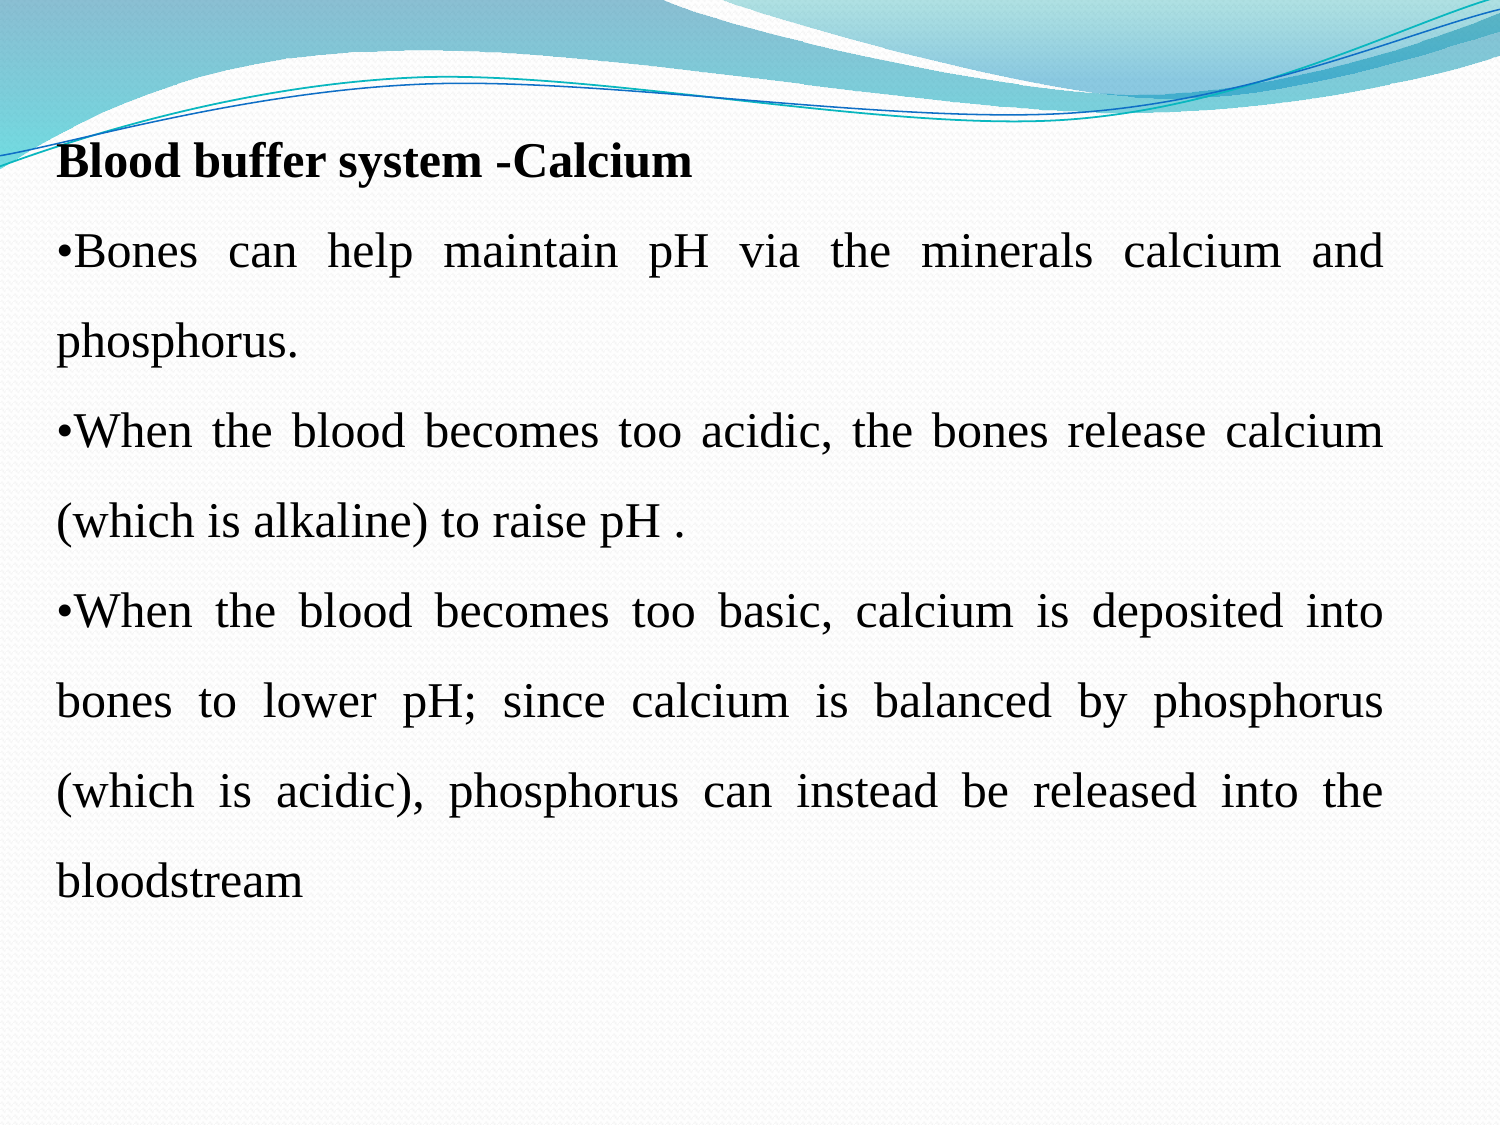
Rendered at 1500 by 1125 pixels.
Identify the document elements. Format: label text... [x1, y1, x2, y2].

text_box Blood buffer system -Calcium •Bones can help maintain pH via the minerals calcium and phosphorus. •When the blood becomes too acidic, the bones release calcium (which is alkaline) to raise pH . •When the blood becomes too basic, calcium is deposited into bones to lower pH; since calcium is balanced by phosphorus (which is acidic), phosphorus can instead be released into the bloodstream [41, 89, 1400, 915]
